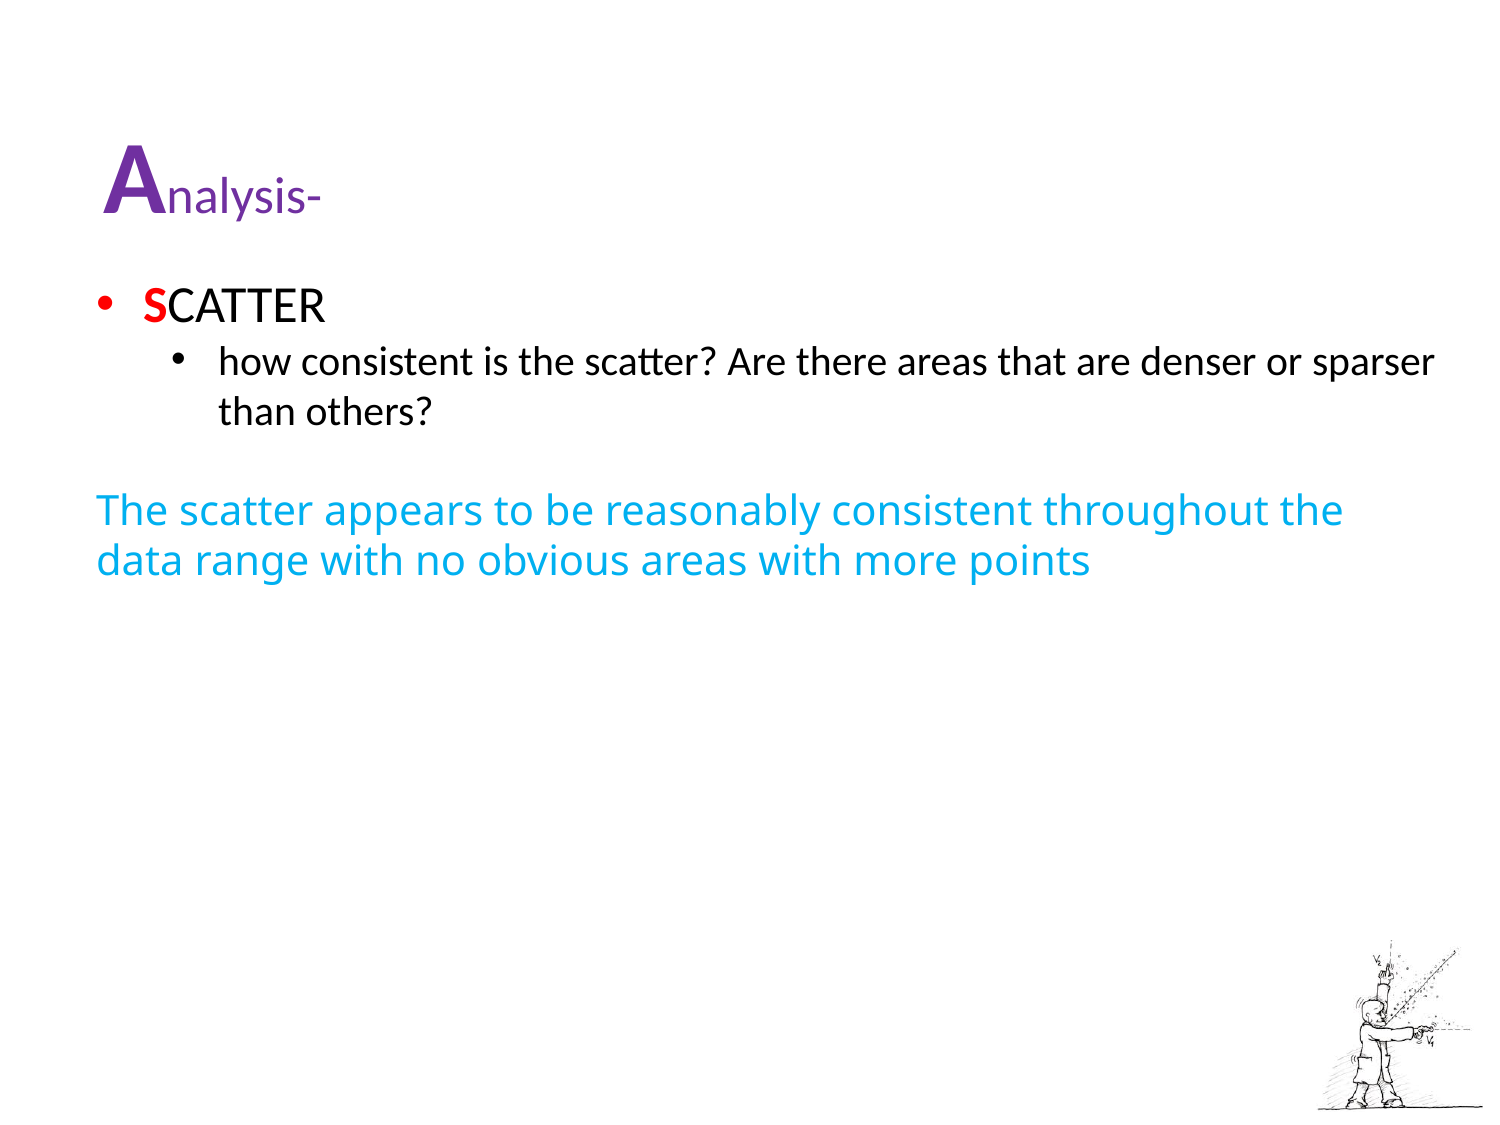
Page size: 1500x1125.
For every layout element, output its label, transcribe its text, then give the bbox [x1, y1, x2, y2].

picture [1316, 940, 1483, 1112]
text_box SCATTER how consistent is the scatter? Are there areas that are denser or sparser than others? The scatter appears to be reasonably consistent throughout the data range with no obvious areas with more points [81, 263, 1452, 791]
text_box Analysis- [88, 101, 349, 242]
